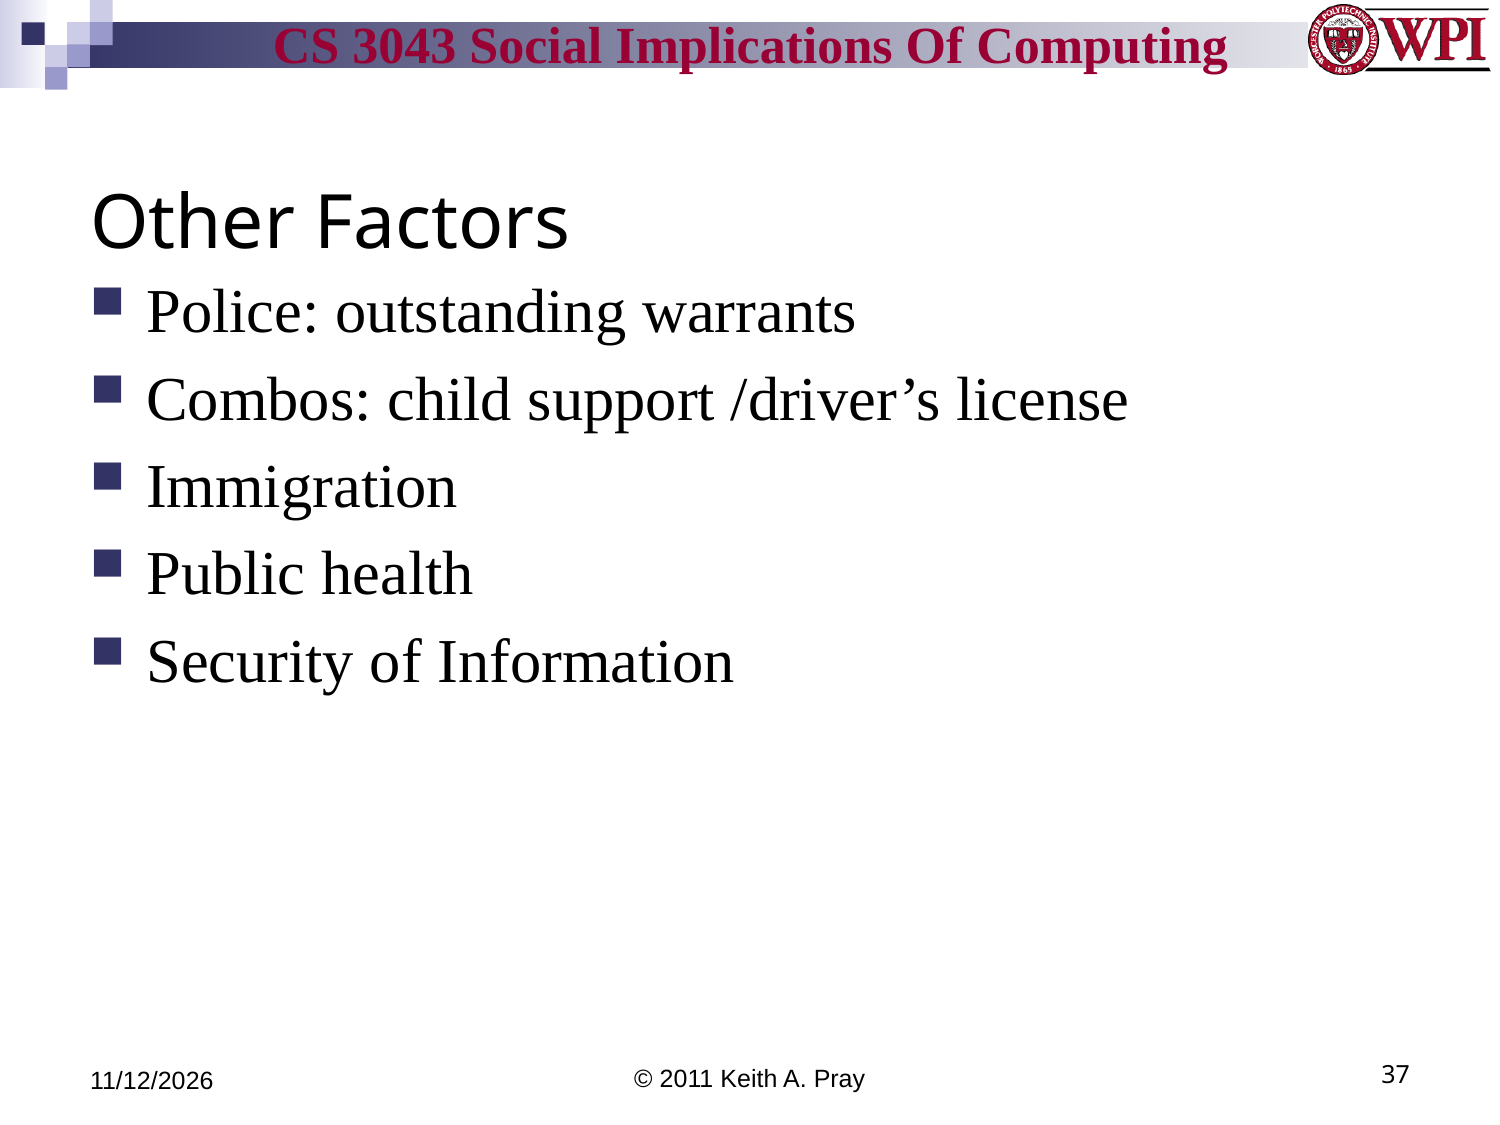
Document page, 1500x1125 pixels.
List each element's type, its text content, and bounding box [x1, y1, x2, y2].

picture [1308, 3, 1500, 75]
title Other Factors [74, 124, 1426, 313]
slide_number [74, 1024, 426, 1103]
footer © 2011 Keith A. Pray [512, 1024, 988, 1101]
slide_number 37 [1074, 1024, 1426, 1101]
list Police: outstanding warrants Combos: child support /driver’s license Immigration Public health Security of Information [74, 262, 1417, 994]
